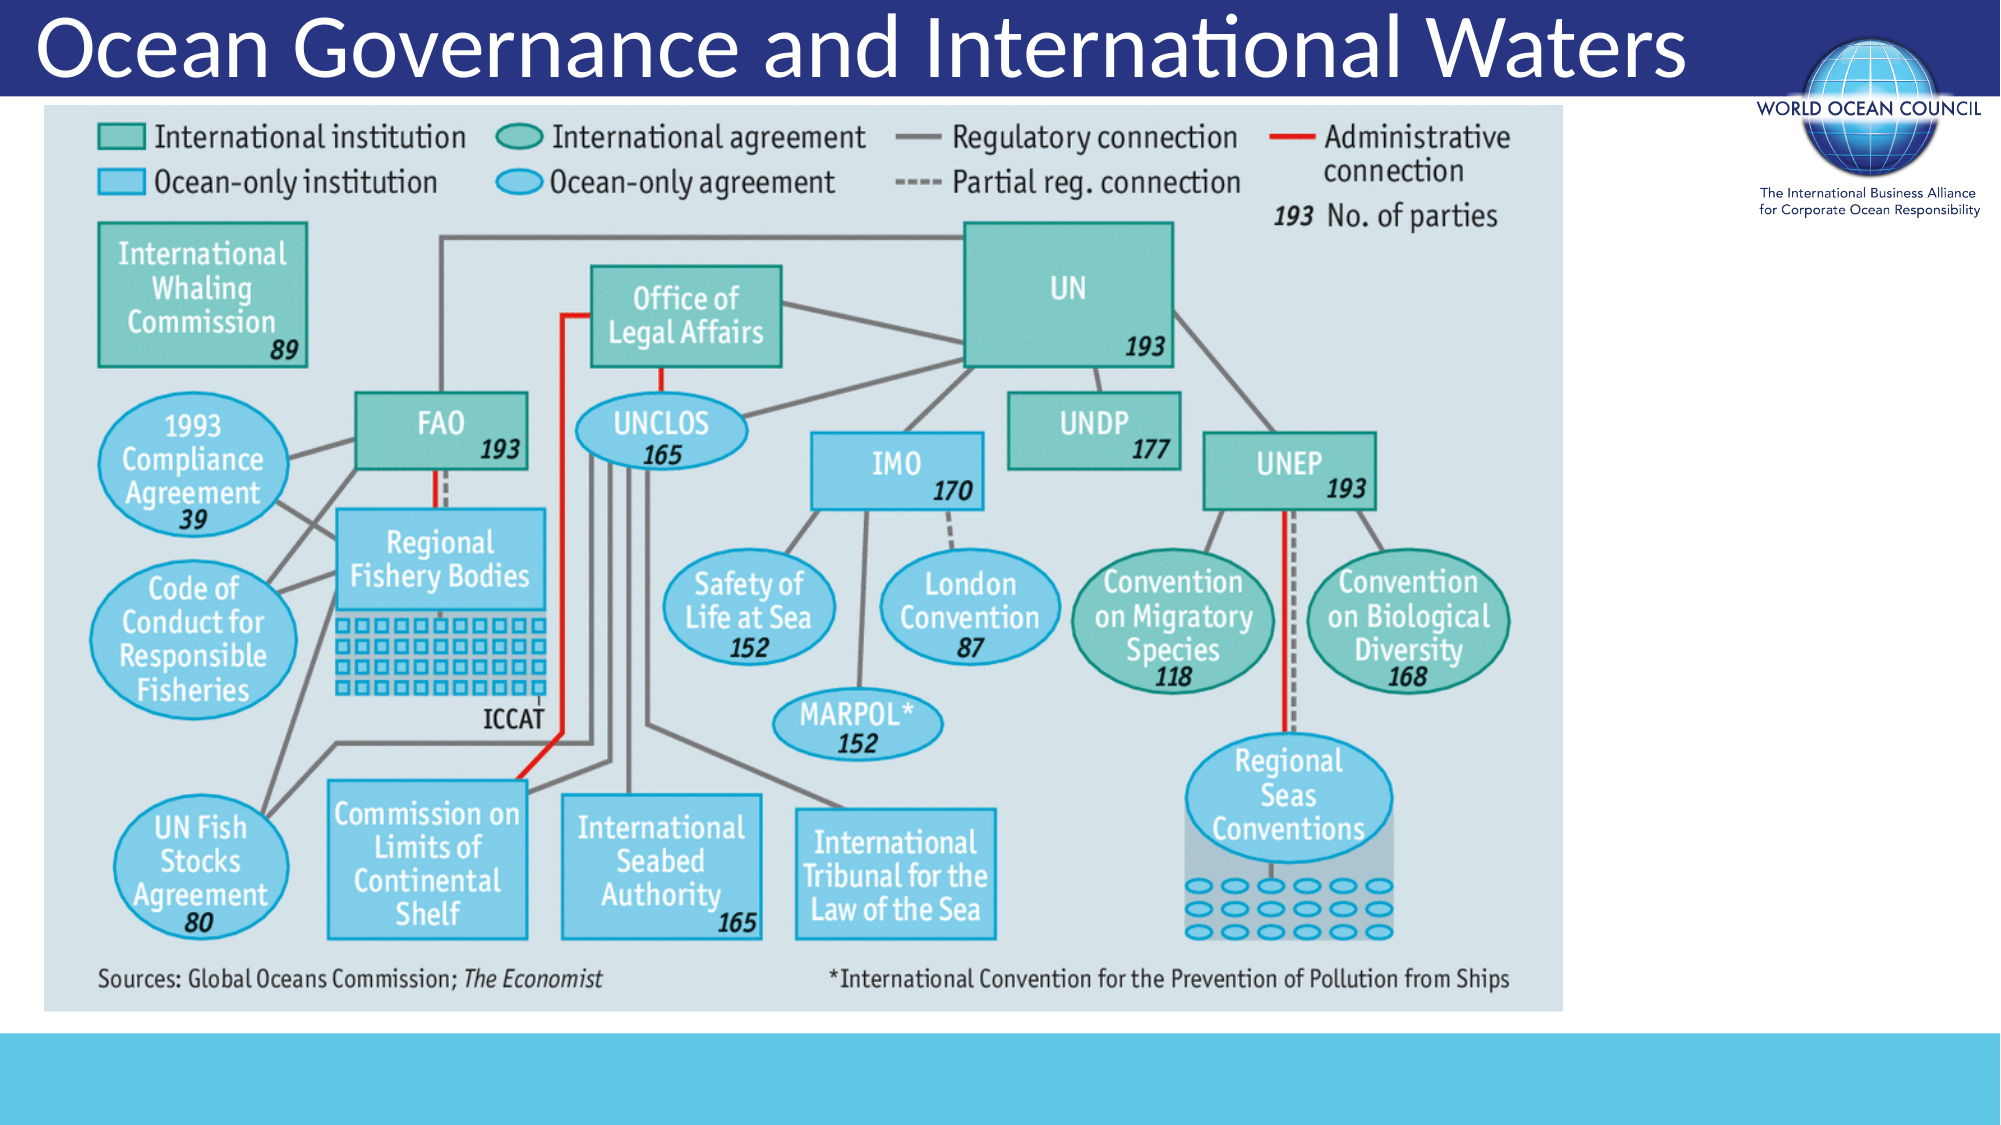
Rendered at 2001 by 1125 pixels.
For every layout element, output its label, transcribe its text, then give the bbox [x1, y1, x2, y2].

text_box Ocean Governance and International Waters [20, 0, 1743, 104]
picture [1739, 27, 1998, 232]
picture [44, 105, 1564, 1013]
